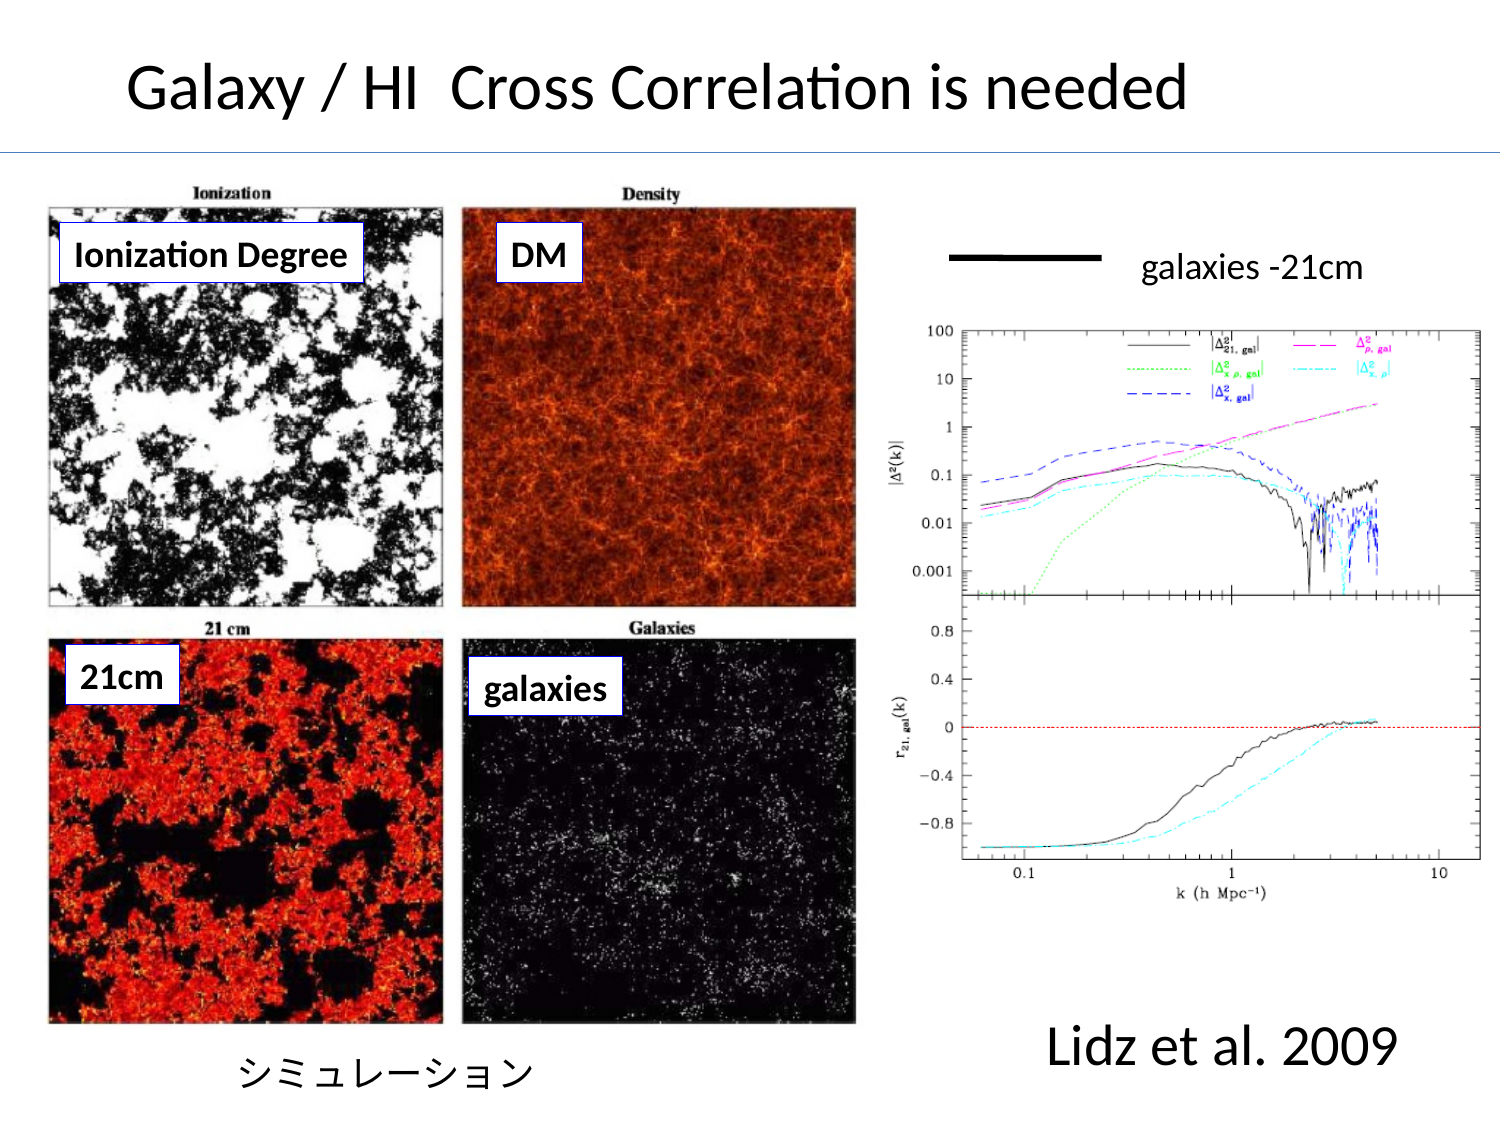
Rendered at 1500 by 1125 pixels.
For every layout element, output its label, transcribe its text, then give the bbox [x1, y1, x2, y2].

text_box Lidz et al. 2009 [1031, 1000, 1415, 1085]
picture [23, 175, 865, 1030]
text_box galaxies -21cm [1126, 234, 1380, 295]
text_box シミュレーション [221, 1042, 550, 1103]
text_box Galaxy / HI Cross Correlation is needed [111, 35, 1206, 130]
picture [866, 316, 1500, 905]
